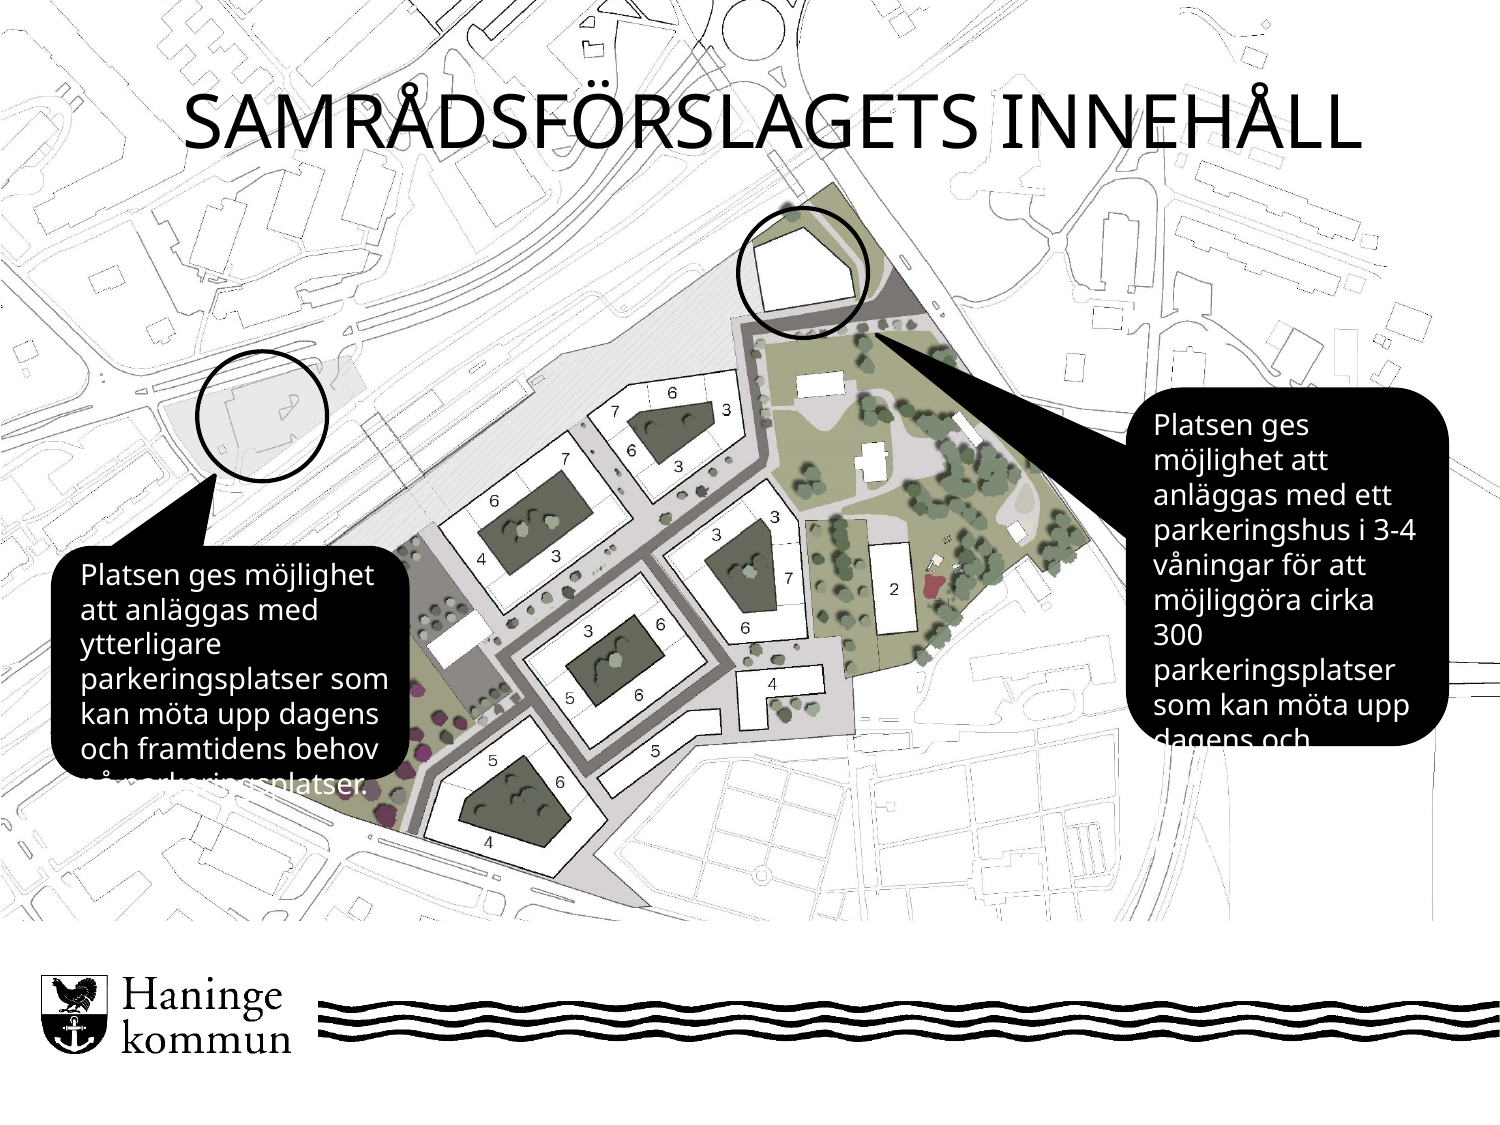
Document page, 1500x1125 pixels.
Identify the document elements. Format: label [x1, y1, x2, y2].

picture [0, 0, 1500, 921]
picture [41, 975, 291, 1054]
picture [318, 1000, 1500, 1042]
